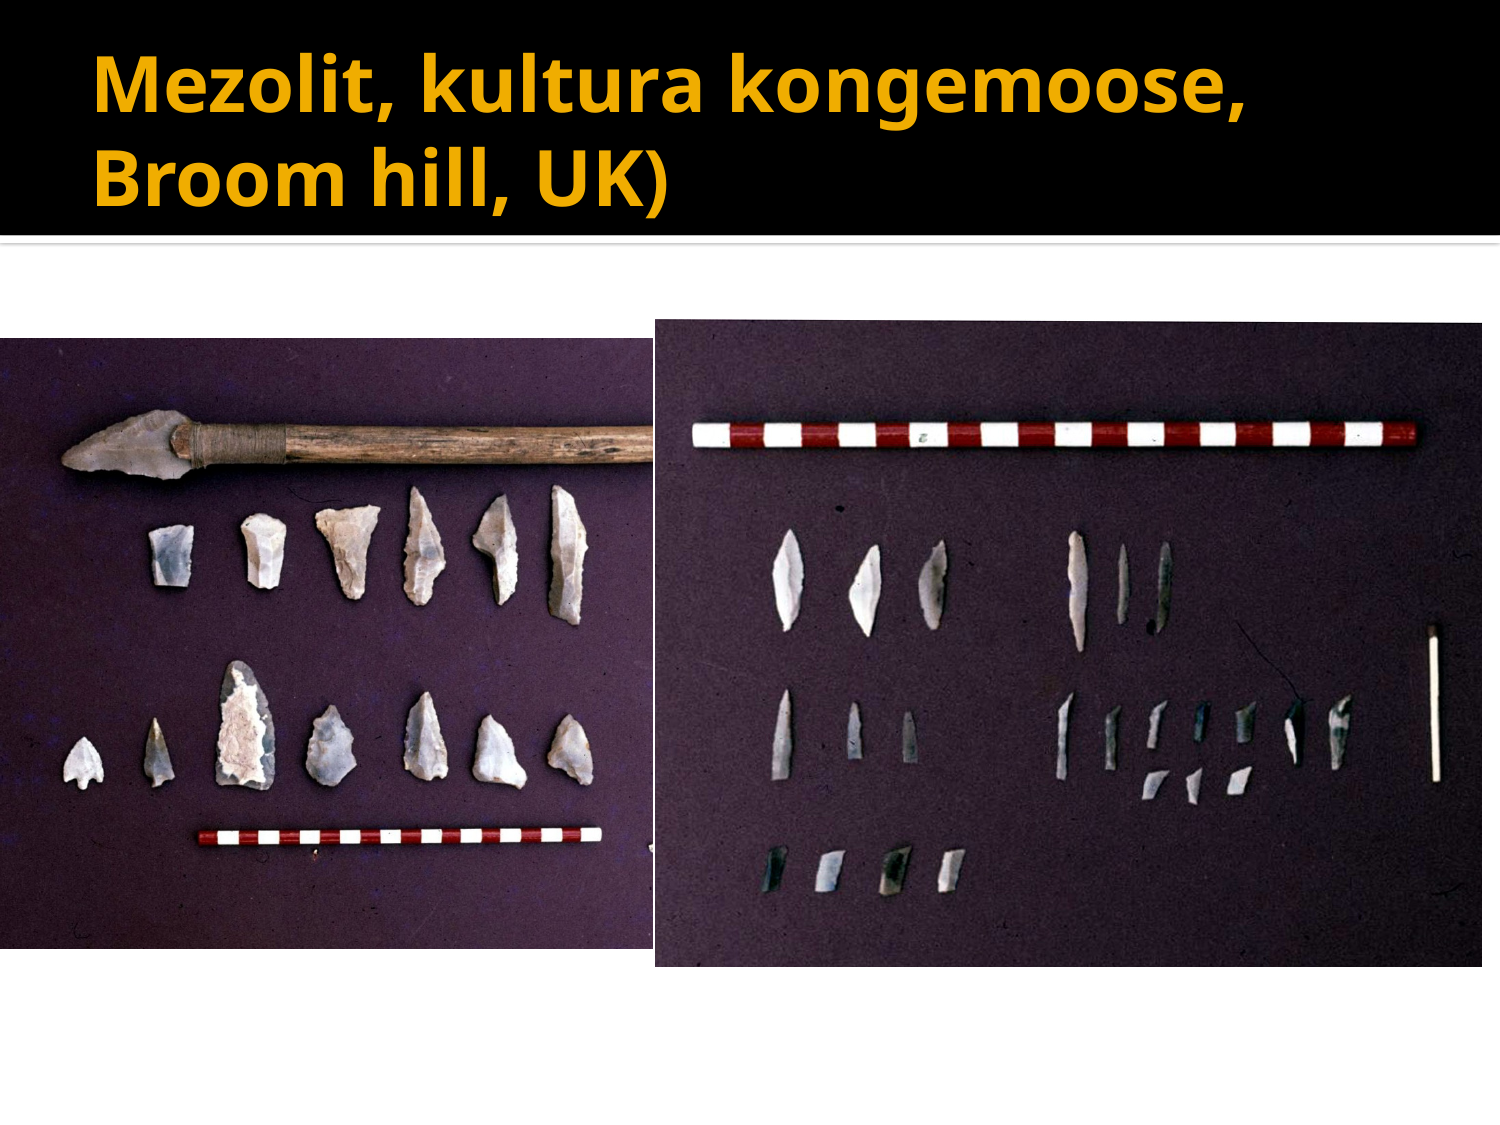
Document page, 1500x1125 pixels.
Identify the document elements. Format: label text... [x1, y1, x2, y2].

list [0, 338, 649, 949]
picture [655, 318, 1482, 967]
title Mezolit, kultura kongemoose, Broom hill, UK) [75, 25, 1425, 231]
